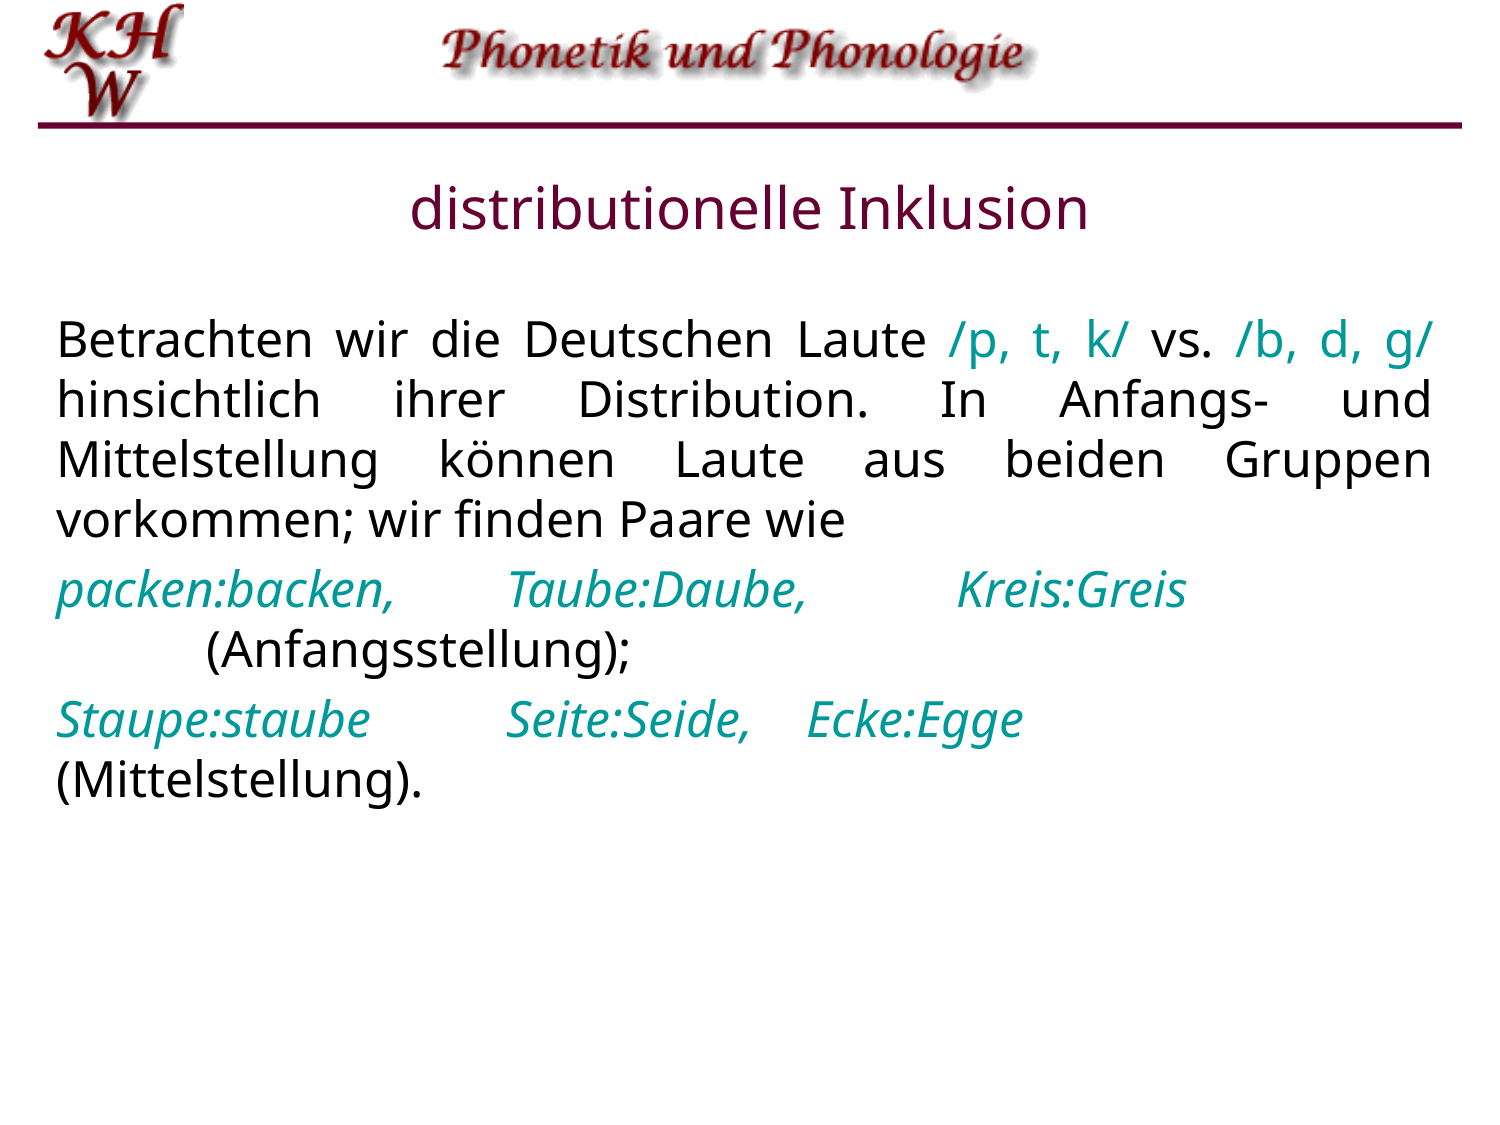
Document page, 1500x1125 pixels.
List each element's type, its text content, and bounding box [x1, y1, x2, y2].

picture [442, 18, 1046, 105]
list Betrachten wir die Deutschen Laute /p, t, k/ vs. /b, d, g/ hinsichtlich ihrer Distribution. In Anfangs- und Mittelstellung können Laute aus beiden Gruppen vorkommen; wir finden Paare wie packen:backen, Taube:Daube, Kreis:Greis (Anfangsstellung); Staupe:staube Seite:Seide, Ecke:Egge (Mittelstellung). [41, 299, 1450, 988]
picture [42, 0, 184, 122]
title distributionelle Inklusion [41, 125, 1459, 288]
